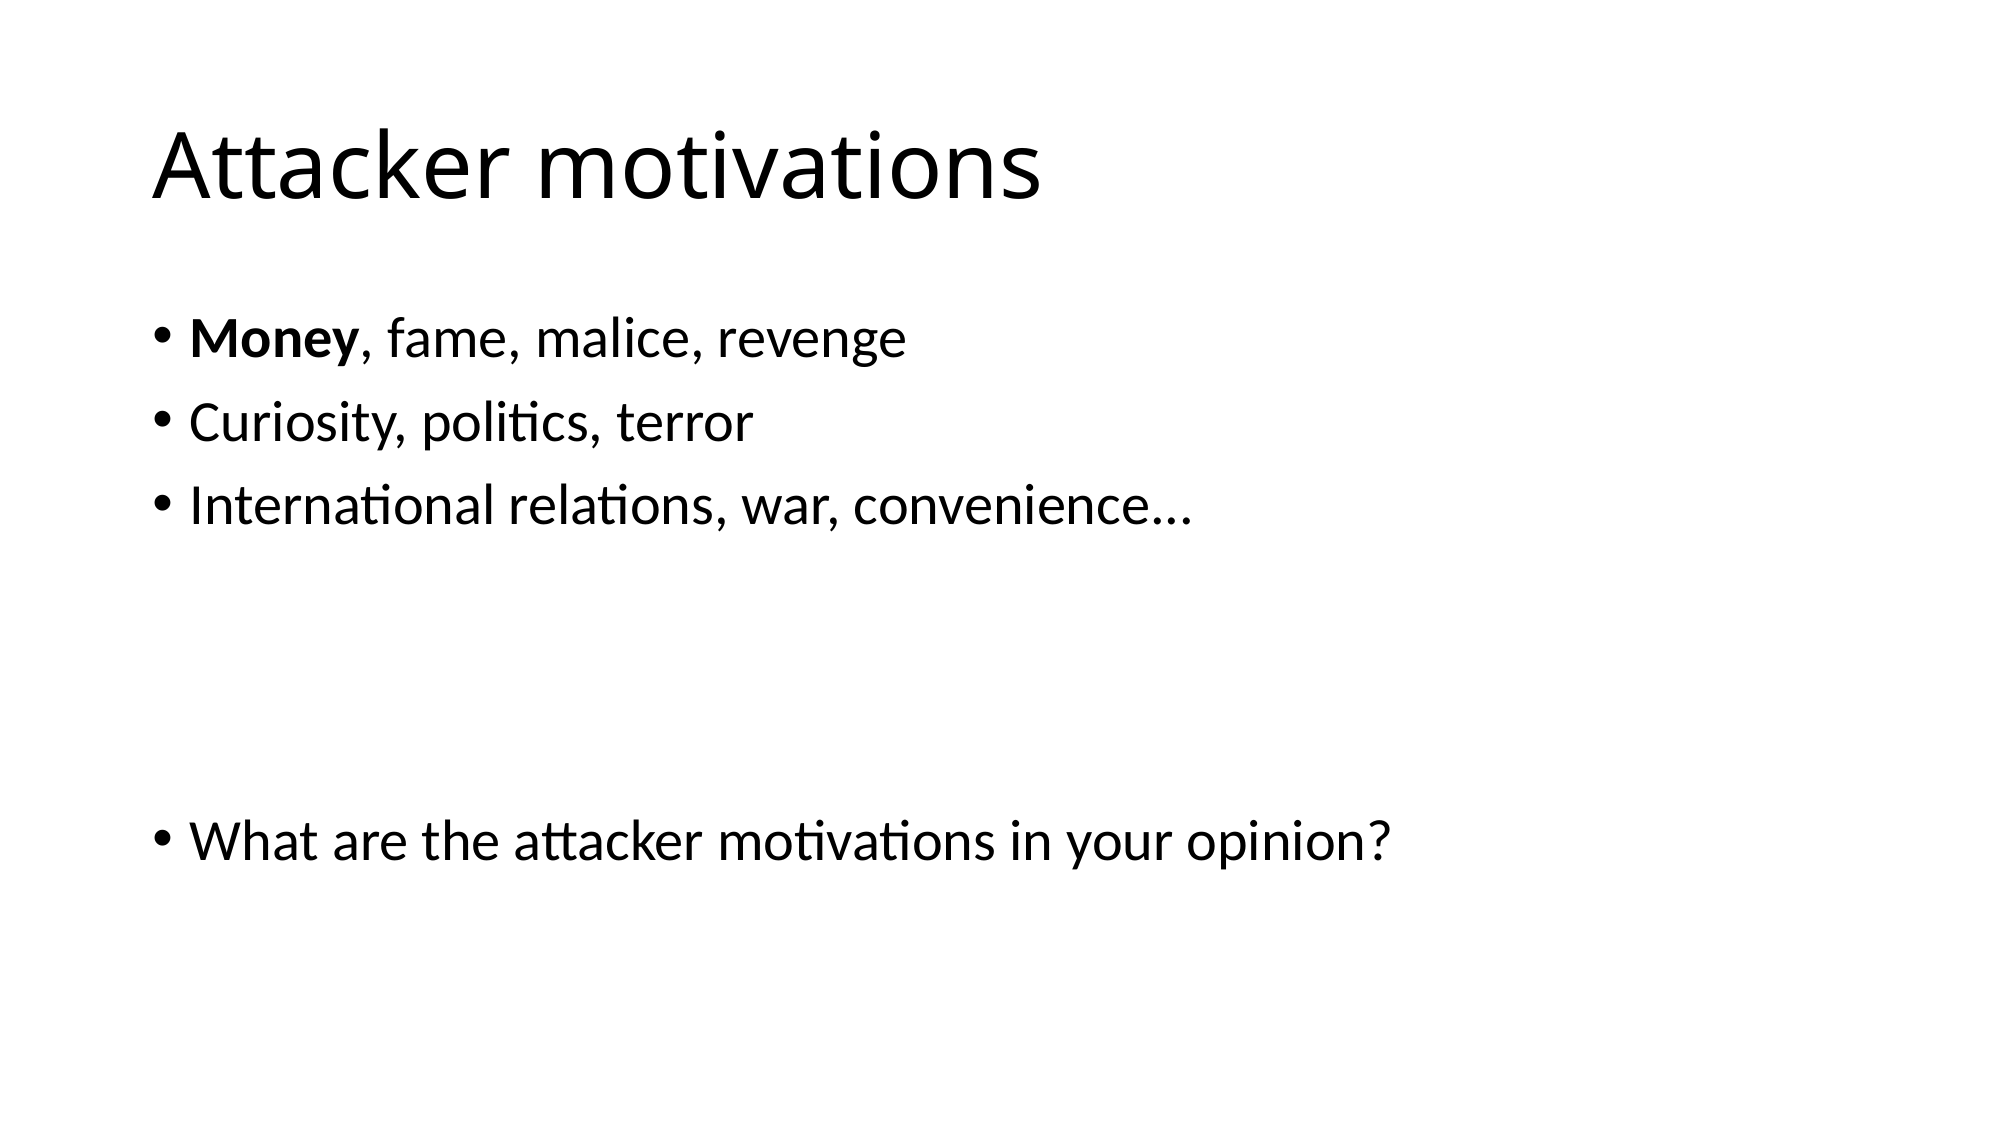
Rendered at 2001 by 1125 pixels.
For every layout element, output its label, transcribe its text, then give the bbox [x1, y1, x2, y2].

title Attacker motivations [137, 59, 1863, 278]
list Money, fame, malice, revenge Curiosity, politics, terror International relations, war, convenience... What are the attacker motivations in your opinion? [137, 299, 1863, 1014]
